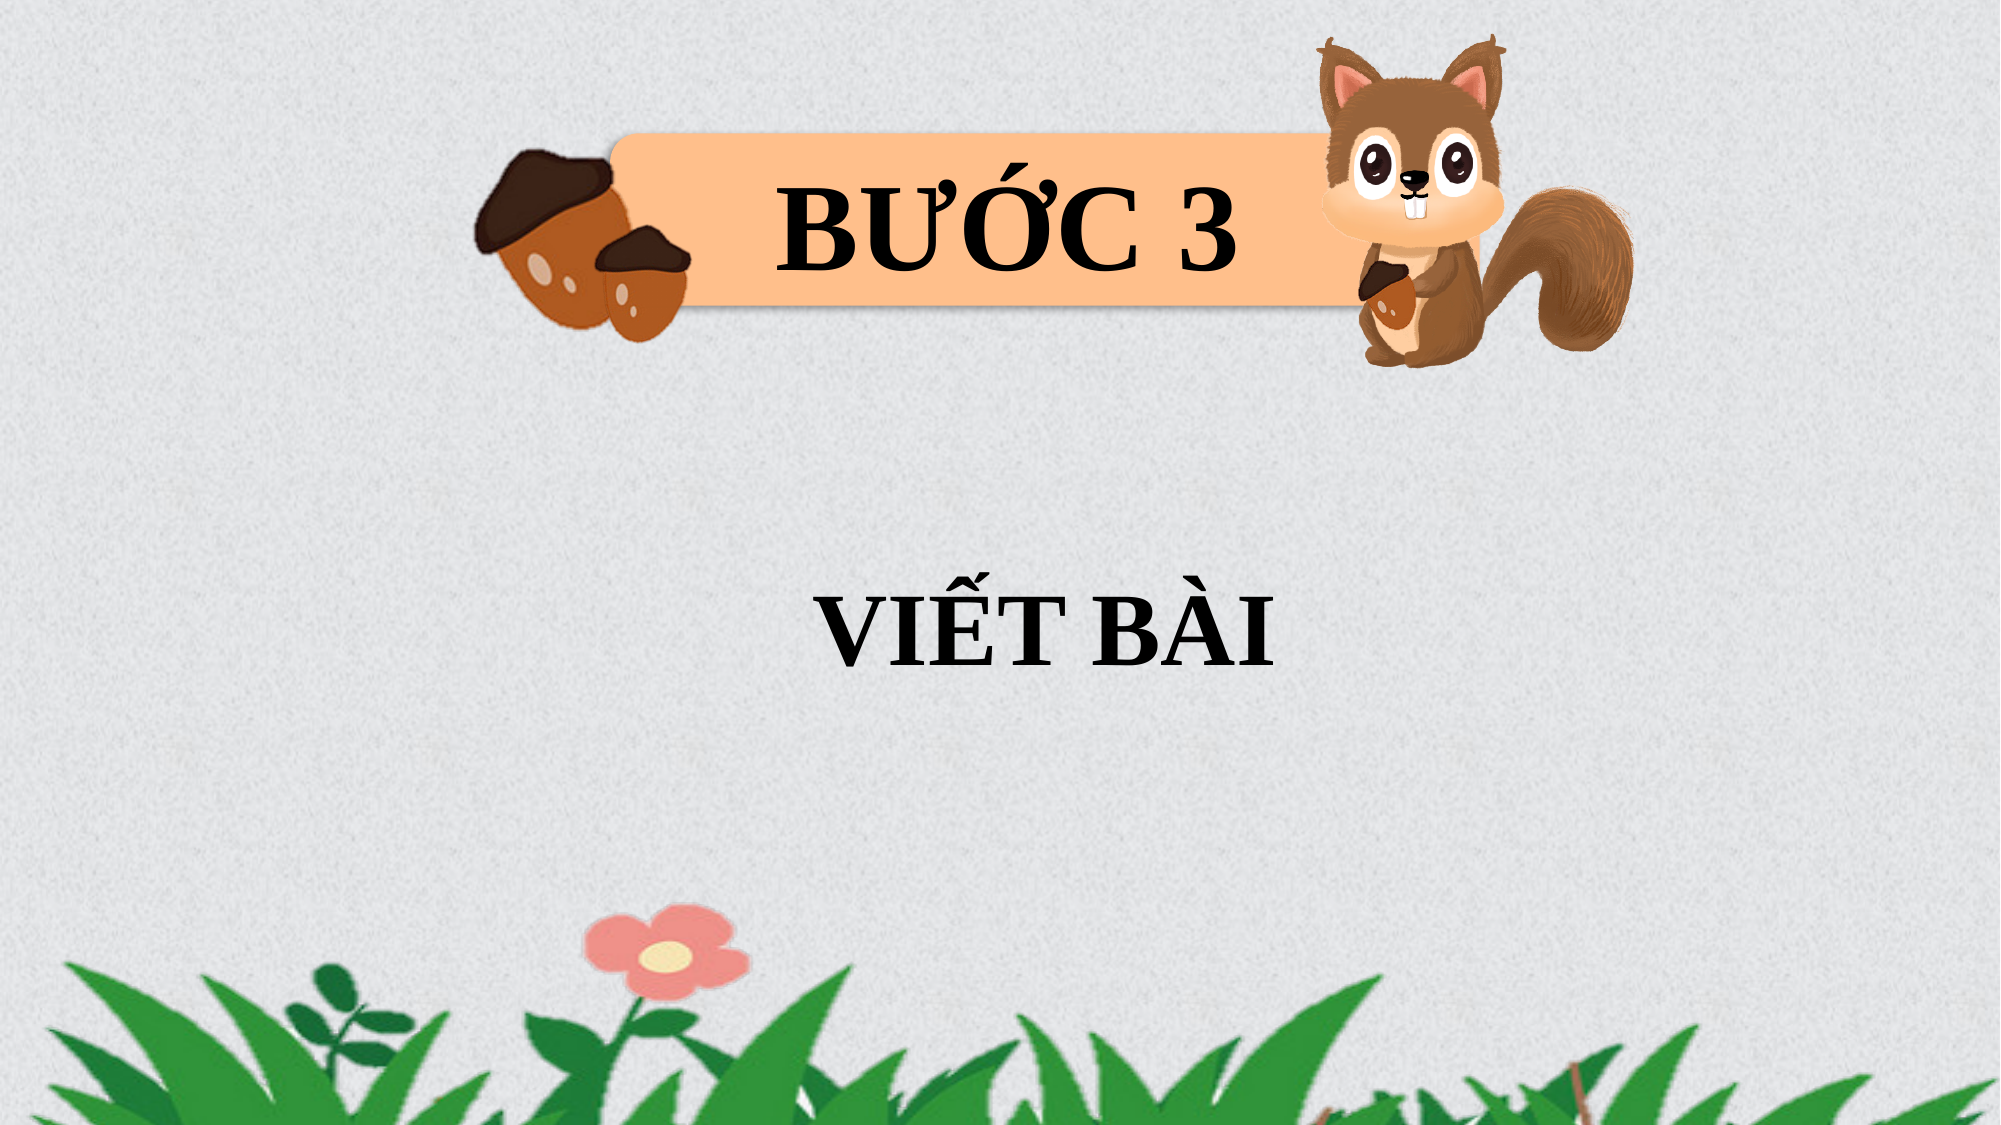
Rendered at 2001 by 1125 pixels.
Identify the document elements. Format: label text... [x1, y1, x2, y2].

picture [0, 0, 2001, 1125]
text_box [461, 0, 1761, 449]
picture [581, 219, 691, 345]
text_box VIẾT BÀI [236, 491, 1853, 694]
